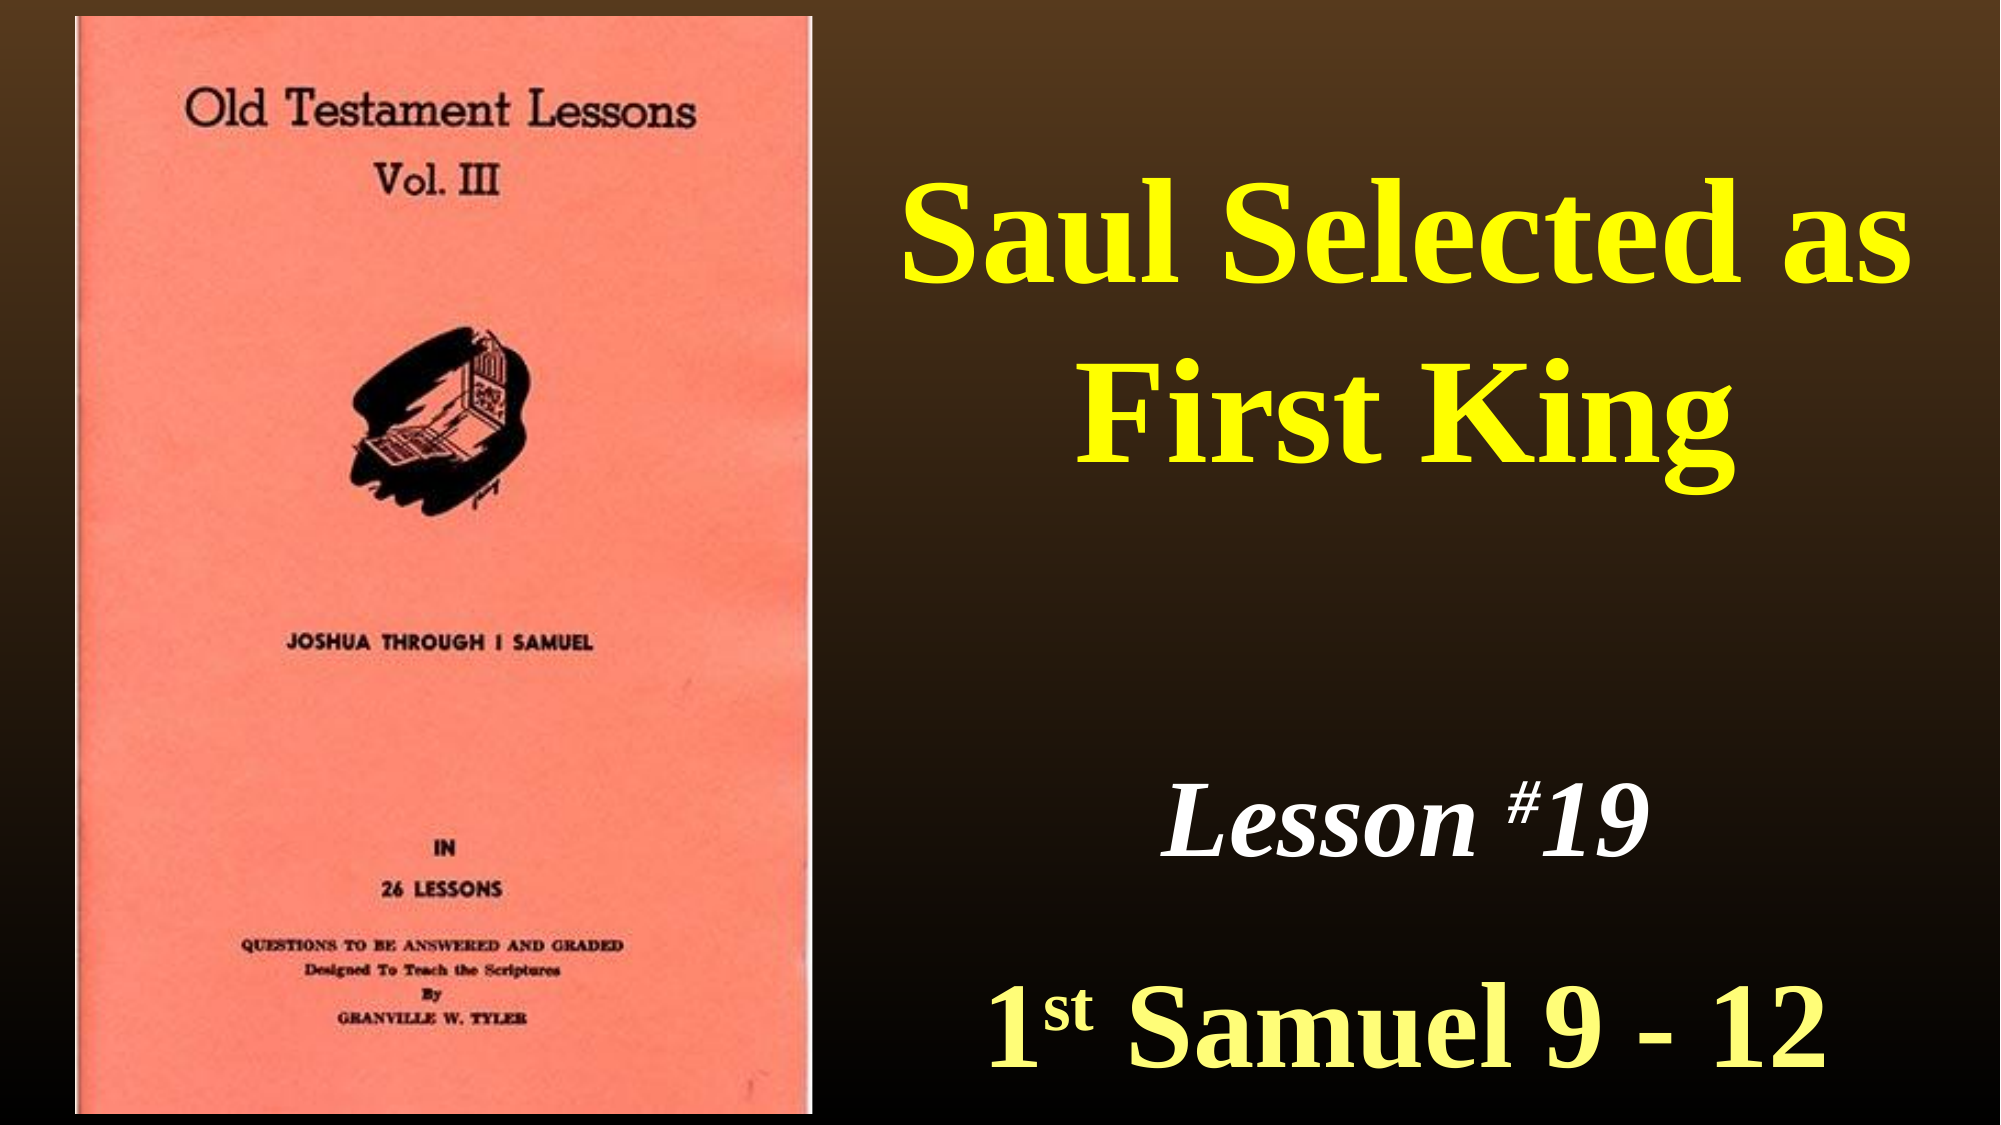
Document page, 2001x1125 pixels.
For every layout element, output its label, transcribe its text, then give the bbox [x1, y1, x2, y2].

picture [74, 15, 813, 1114]
subtitle Lesson #19 1st Samuel 9 - 12 [875, 737, 1938, 1100]
title Saul Selected as First King [875, 37, 1938, 588]
